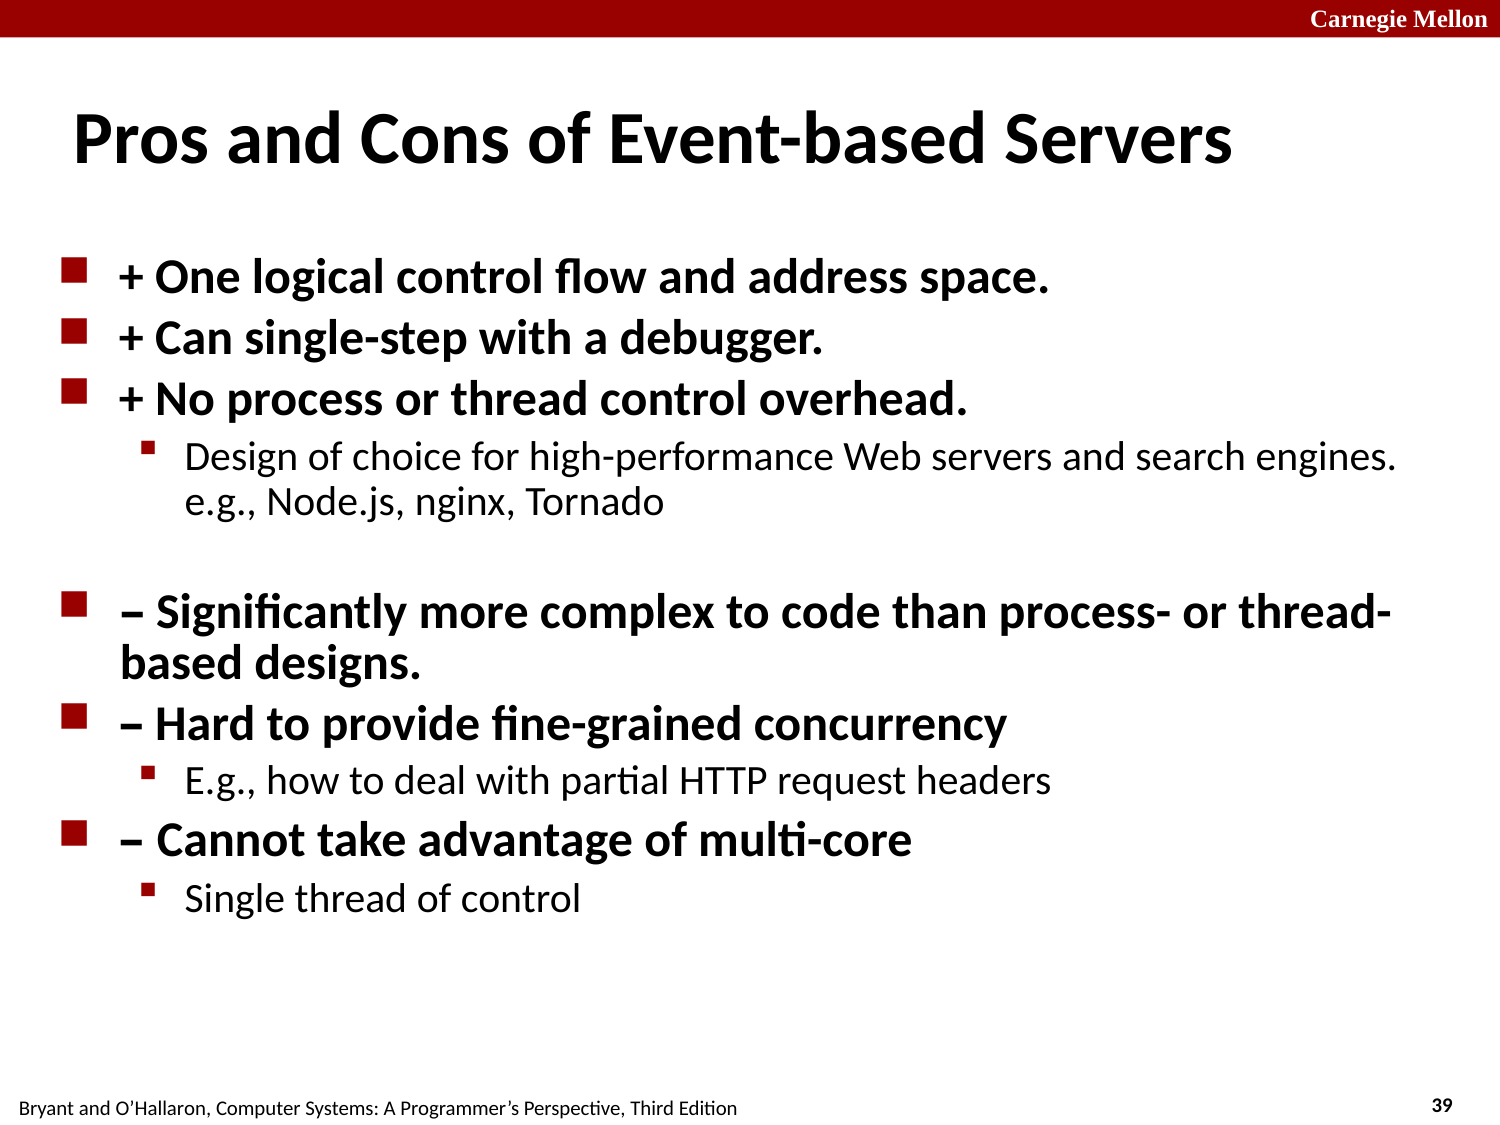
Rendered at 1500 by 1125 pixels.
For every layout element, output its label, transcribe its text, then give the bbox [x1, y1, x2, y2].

list + One logical control flow and address space. + Can single-step with a debugger. + No process or thread control overhead. Design of choice for high-performance Web servers and search engines. e.g., Node.js, nginx, Tornado – Significantly more complex to code than process- or thread-based designs. – Hard to provide fine-grained concurrency E.g., how to deal with partial HTTP request headers – Cannot take advantage of multi-core Single thread of control [47, 245, 1463, 1103]
title Pros and Cons of Event-based Servers [58, 71, 1305, 197]
